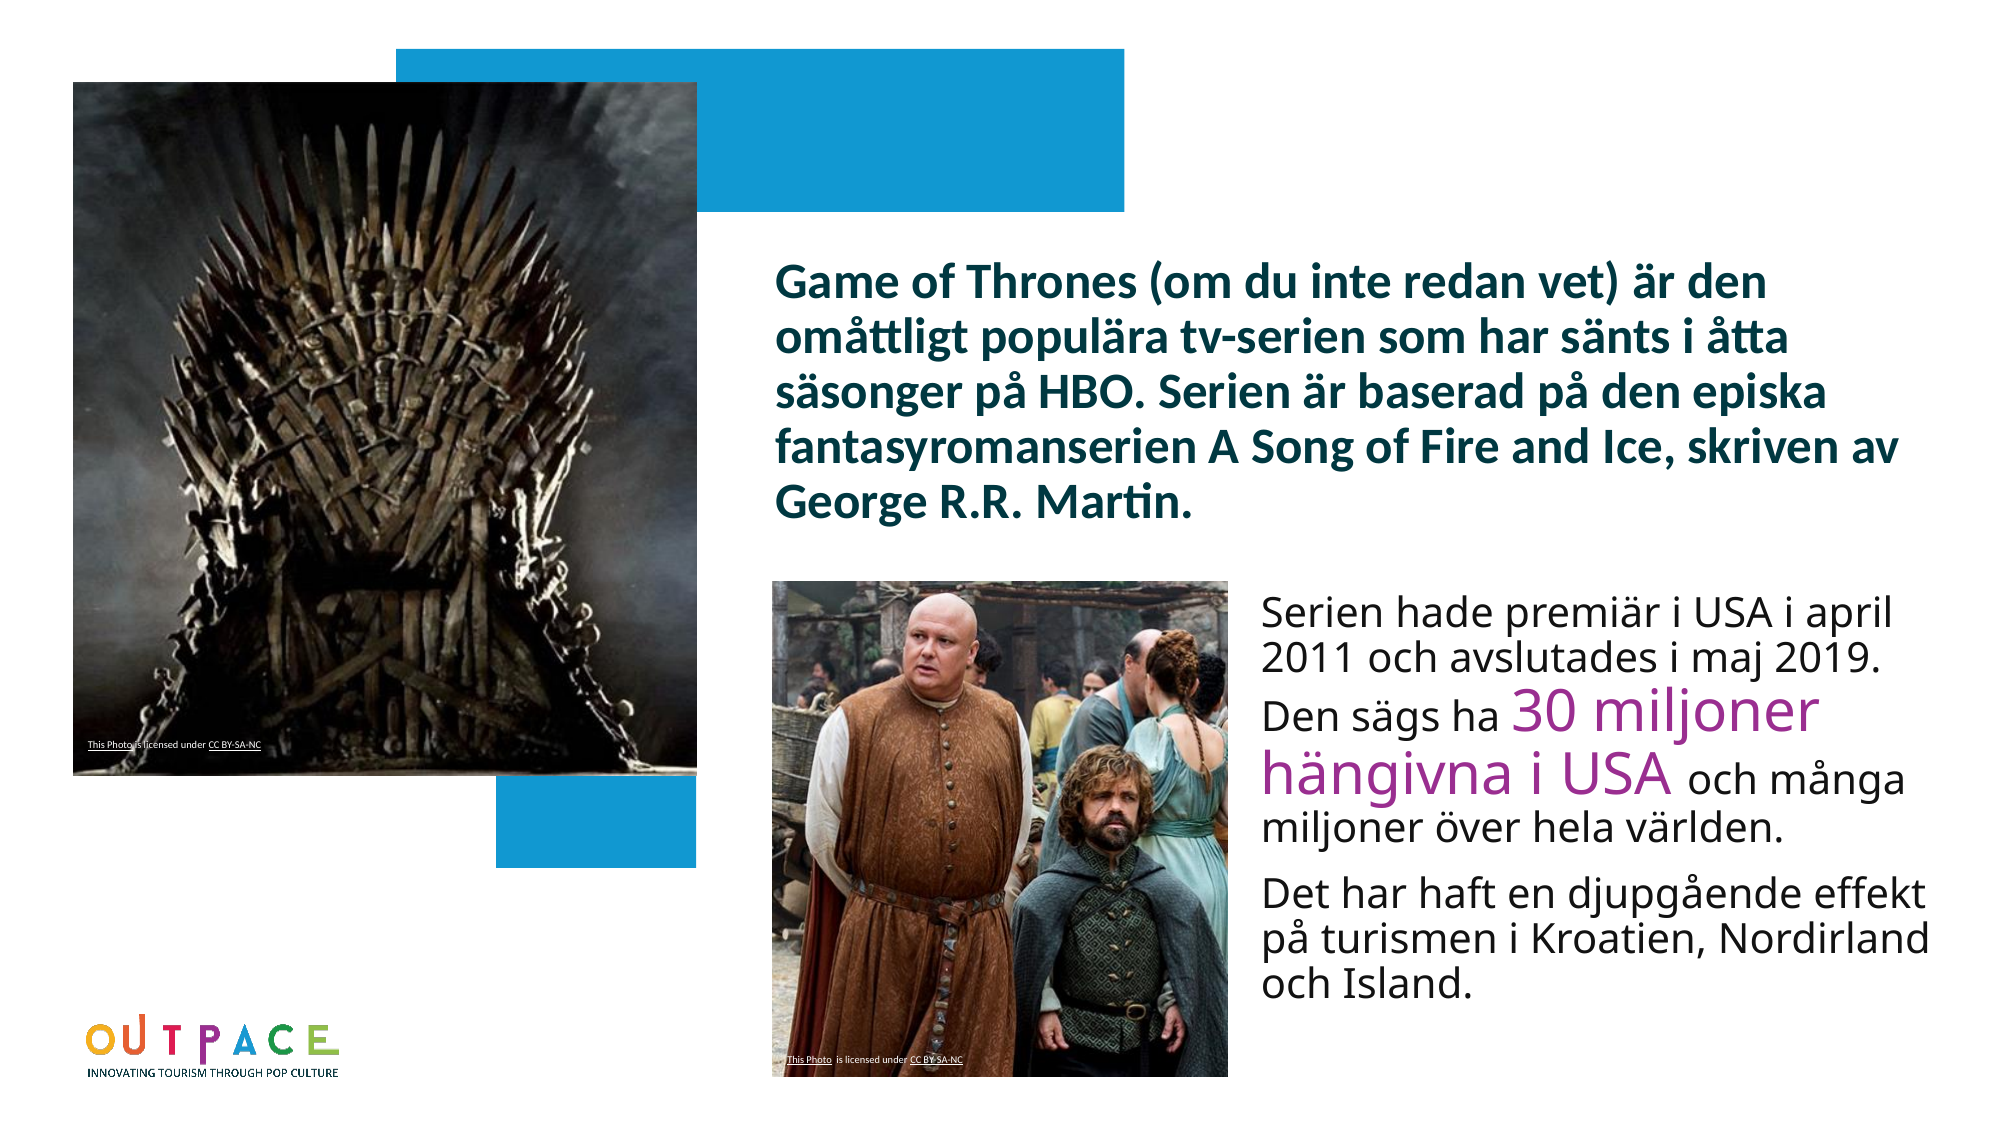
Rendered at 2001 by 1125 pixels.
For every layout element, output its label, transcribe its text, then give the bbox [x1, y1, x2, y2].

picture [772, 581, 1228, 1077]
picture [73, 82, 697, 776]
list Serien hade premiär i USA i april 2011 och avslutades i maj 2019. Den sägs ha 30 miljoner hängivna i USA och många miljoner över hela världen. Det har haft en djupgående effekt på turismen i Kroatien, Nordirland och Island. [1245, 583, 1975, 1019]
picture [86, 1014, 339, 1077]
list Game of Thrones (om du inte redan vet) är den omåttligt populära tv-serien som har sänts i åtta säsonger på HBO. Serien är baserad på den episka fantasyromanserien A Song of Fire and Ice, skriven av George R.R. Martin. [760, 247, 1975, 542]
